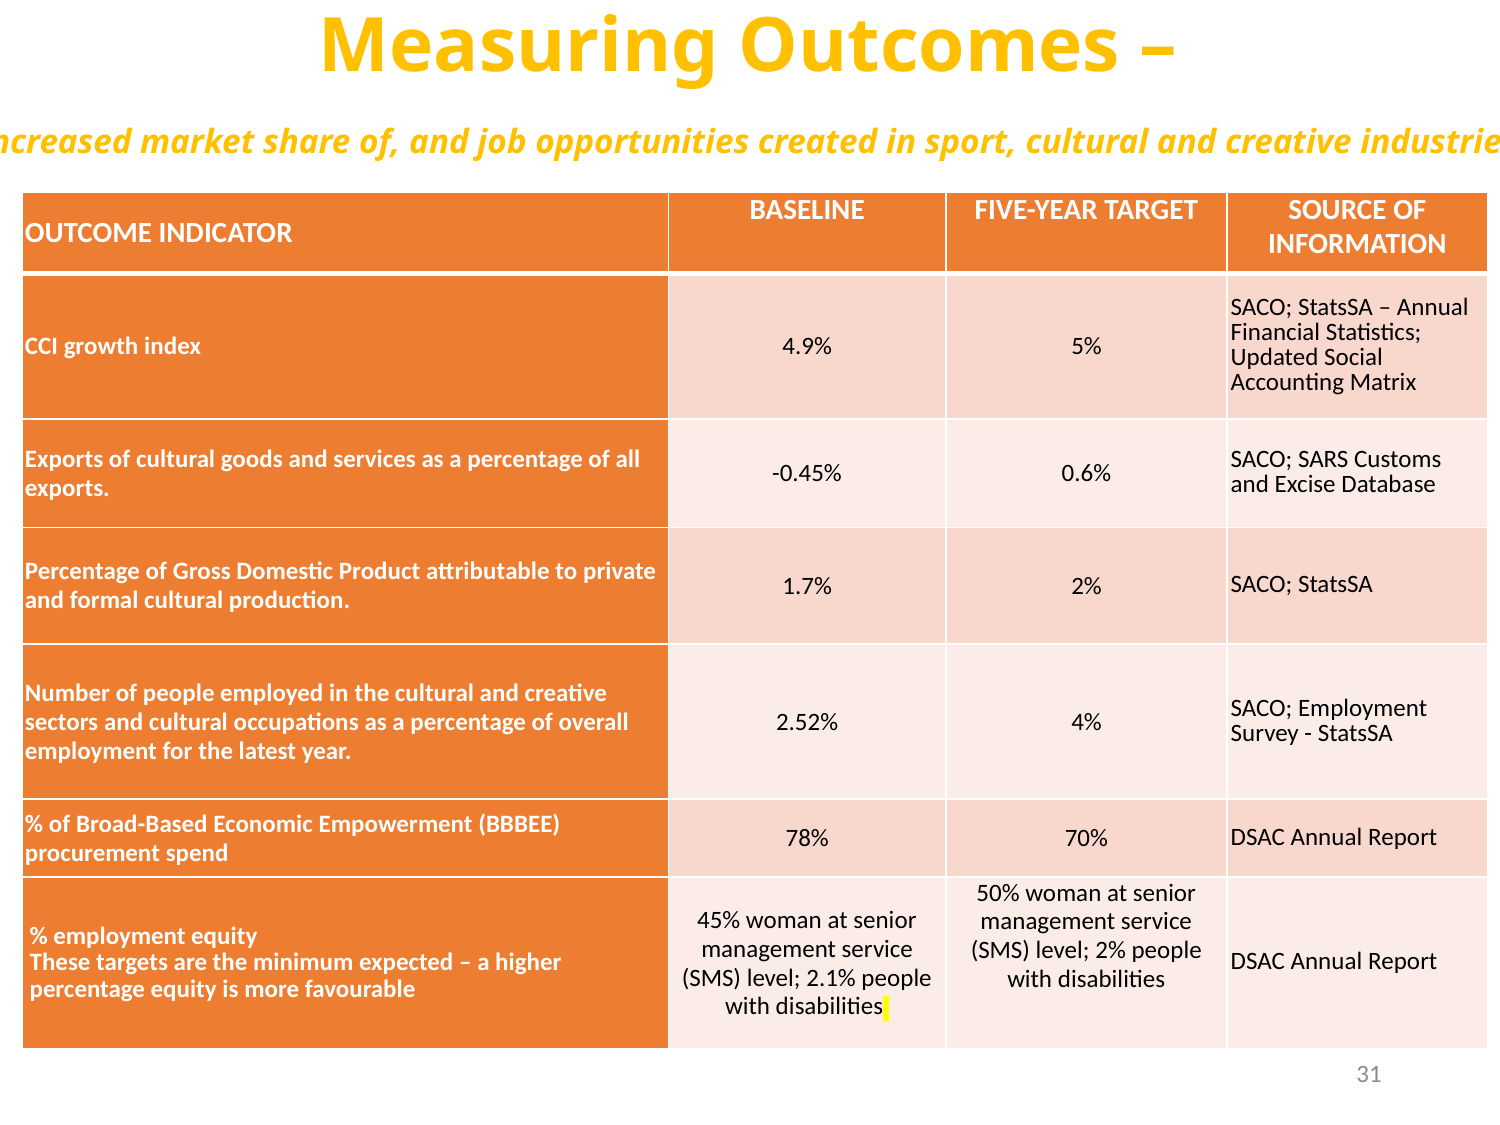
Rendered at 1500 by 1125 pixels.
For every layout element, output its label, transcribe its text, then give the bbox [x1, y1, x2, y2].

table_cell SACO; SARS Customs and Excise Database [1228, 420, 1487, 527]
table_cell 78% [669, 800, 945, 876]
table_header SOURCE OF INFORMATION [1228, 193, 1487, 271]
text_box Measuring Outcomes – Increased market share of, and job opportunities created in sport, cultural and creative industries. [0, 0, 1500, 175]
table_header BASELINE [669, 193, 945, 271]
table_cell 4% [947, 645, 1226, 798]
table_cell 0.6% [947, 420, 1226, 527]
table_header FIVE-YEAR TARGET [947, 193, 1226, 271]
table_cell 50% woman at senior management service (SMS) level; 2% people with disabilities [947, 878, 1226, 1048]
table_cell Exports of cultural goods and services as a percentage of all exports. [23, 420, 668, 527]
text_box [751, 175, 802, 217]
table_cell 2% [947, 528, 1226, 643]
table_cell SACO; StatsSA [1228, 528, 1487, 643]
table_header OUTCOME INDICATOR [23, 193, 668, 271]
table_cell % of Broad-Based Economic Empowerment (BBBEE) procurement spend [23, 800, 668, 876]
table_cell 1.7% [669, 528, 945, 643]
slide_number 31 [1059, 1042, 1397, 1103]
table_cell DSAC Annual Report [1228, 800, 1487, 876]
table_cell 45% woman at senior management service (SMS) level; 2.1% people with disabilities [669, 878, 945, 1048]
table_cell 5% [947, 276, 1226, 418]
table_cell Percentage of Gross Domestic Product attributable to private and formal cultural production. [23, 528, 668, 643]
table_cell -0.45% [669, 420, 945, 527]
table_cell Number of people employed in the cultural and creative sectors and cultural occupations as a percentage of overall employment for the latest year. [23, 645, 668, 798]
table_cell 4.9% [669, 276, 945, 418]
table_cell DSAC Annual Report [1228, 878, 1487, 1048]
table_cell 70% [947, 800, 1226, 876]
table_cell SACO; StatsSA – Annual Financial Statistics; Updated Social Accounting Matrix [1228, 276, 1487, 418]
table_cell 2.52% [669, 645, 945, 798]
table_cell CCI growth index [23, 276, 668, 418]
table_cell % employment equity These targets are the minimum expected – a higher percentage equity is more favourable [23, 878, 668, 1048]
table_cell SACO; Employment Survey - StatsSA [1228, 645, 1487, 798]
